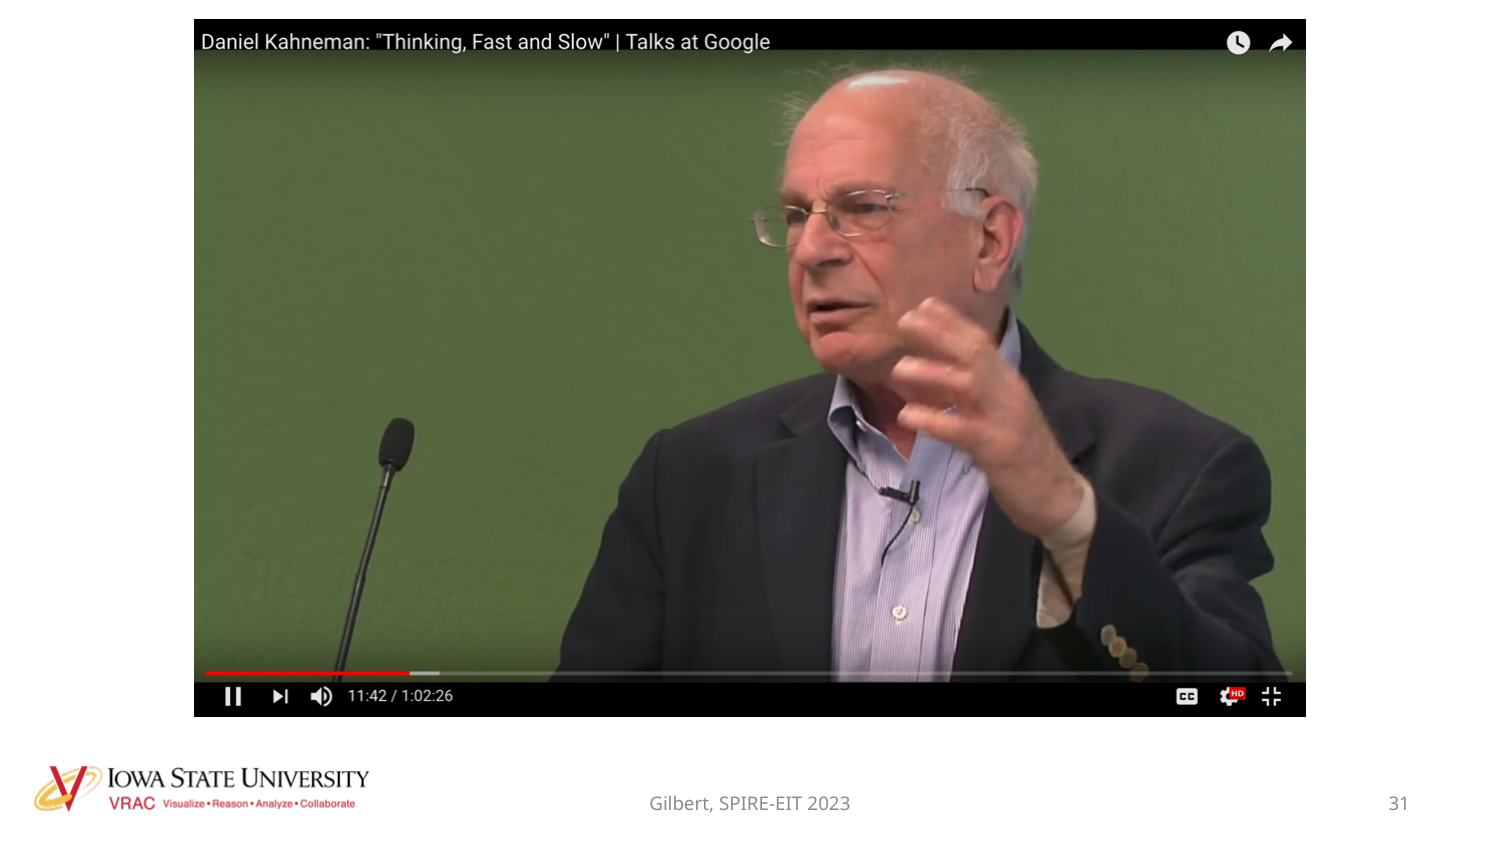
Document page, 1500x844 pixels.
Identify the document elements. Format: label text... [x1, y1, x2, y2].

picture [33, 753, 377, 827]
footer Gilbert, SPIRE-EIT 2023 [512, 782, 988, 827]
slide_number 31 [1074, 782, 1425, 827]
picture [194, 19, 1306, 717]
